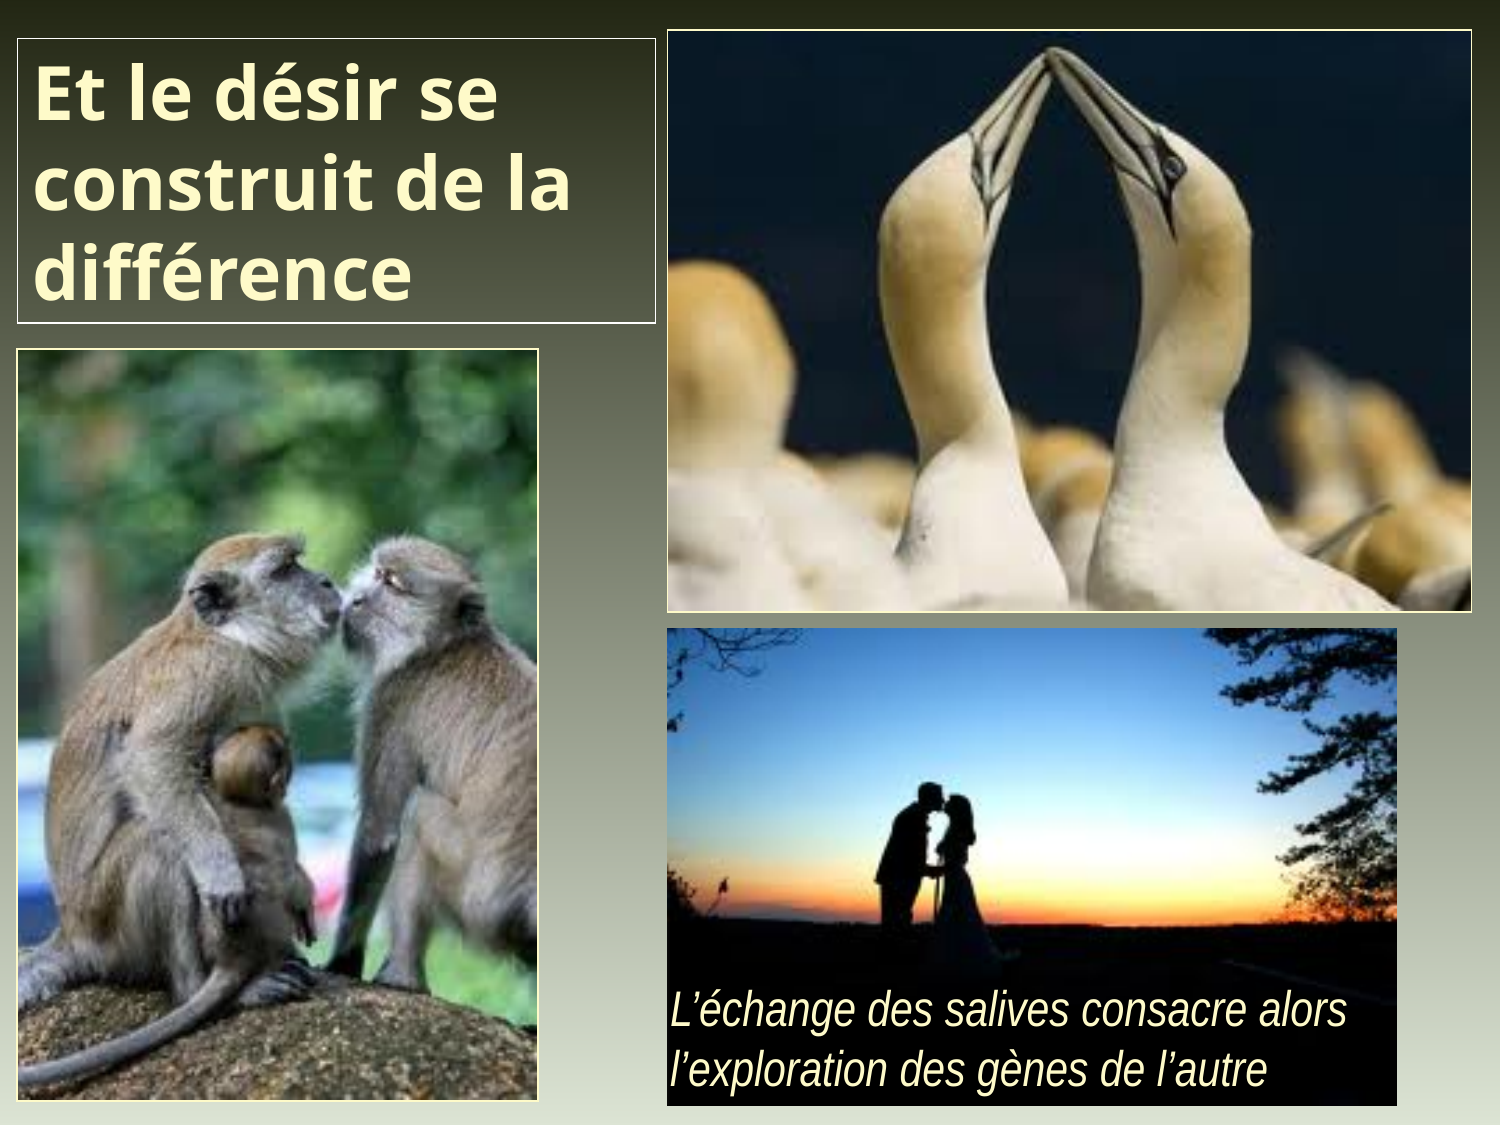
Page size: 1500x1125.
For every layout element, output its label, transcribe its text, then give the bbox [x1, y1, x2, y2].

picture [667, 628, 1398, 1106]
picture [18, 350, 537, 1100]
picture [668, 31, 1471, 611]
text_box Et le désir se construit de la différence [17, 38, 656, 324]
